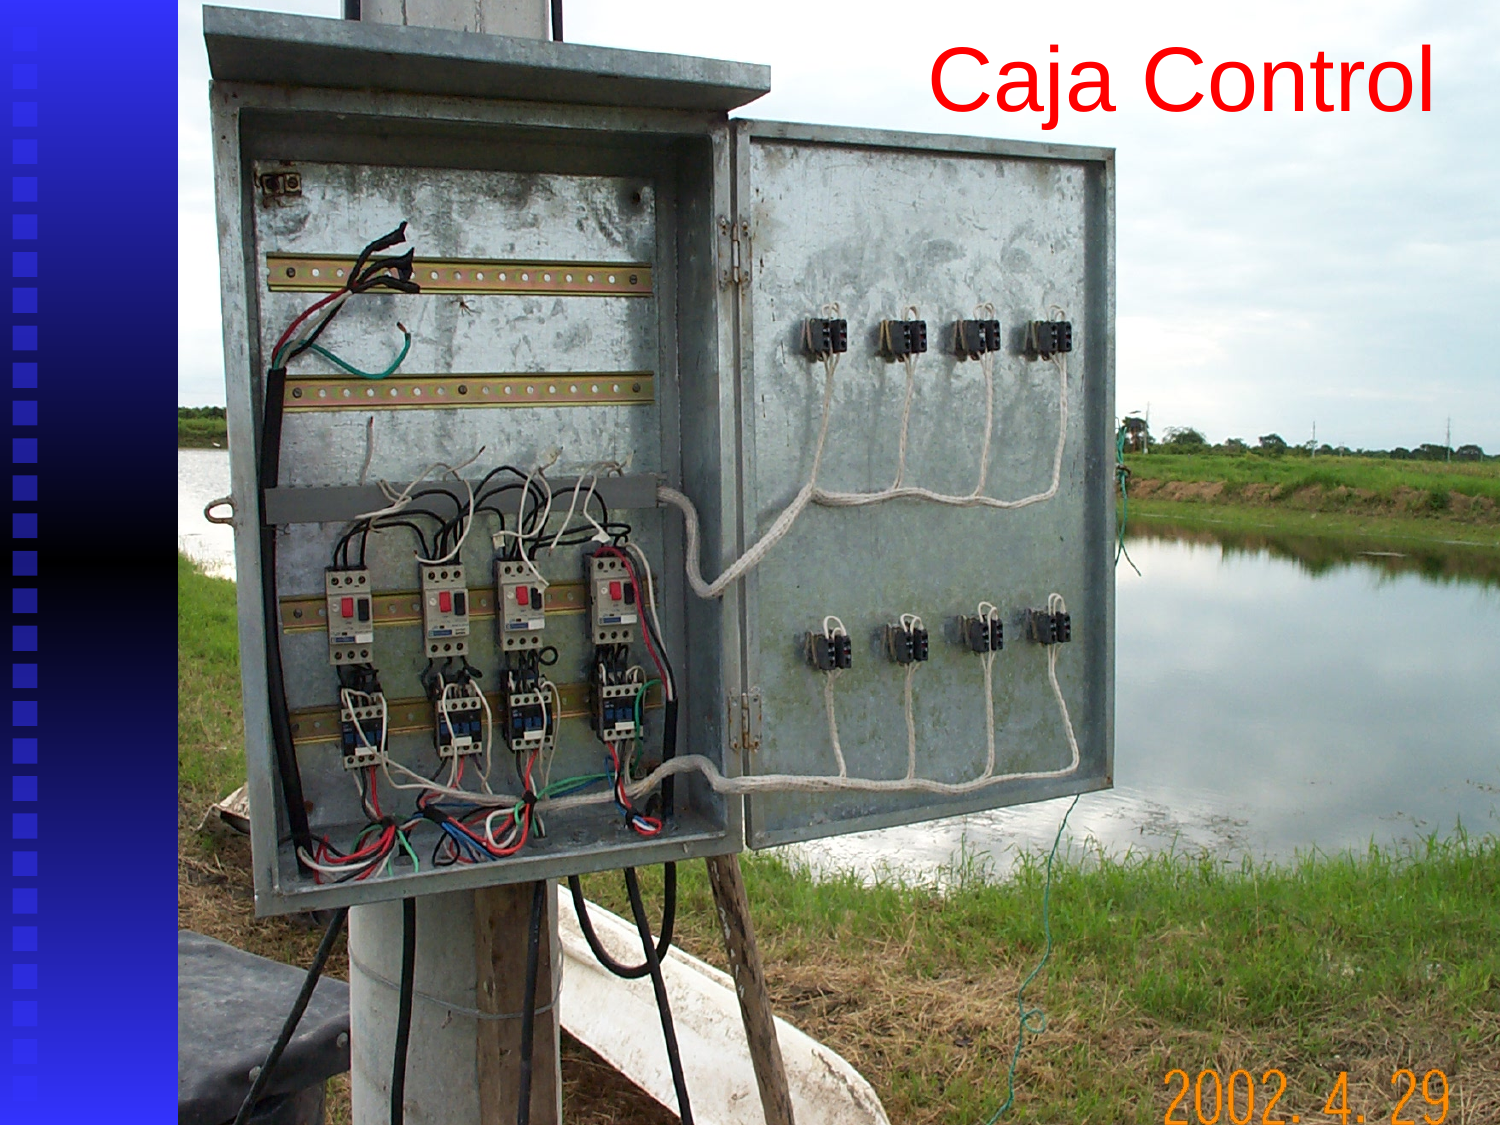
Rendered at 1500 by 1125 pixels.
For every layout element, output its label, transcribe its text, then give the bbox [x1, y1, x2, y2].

title Caja Control [912, 0, 1476, 151]
picture [0, 0, 1500, 1125]
